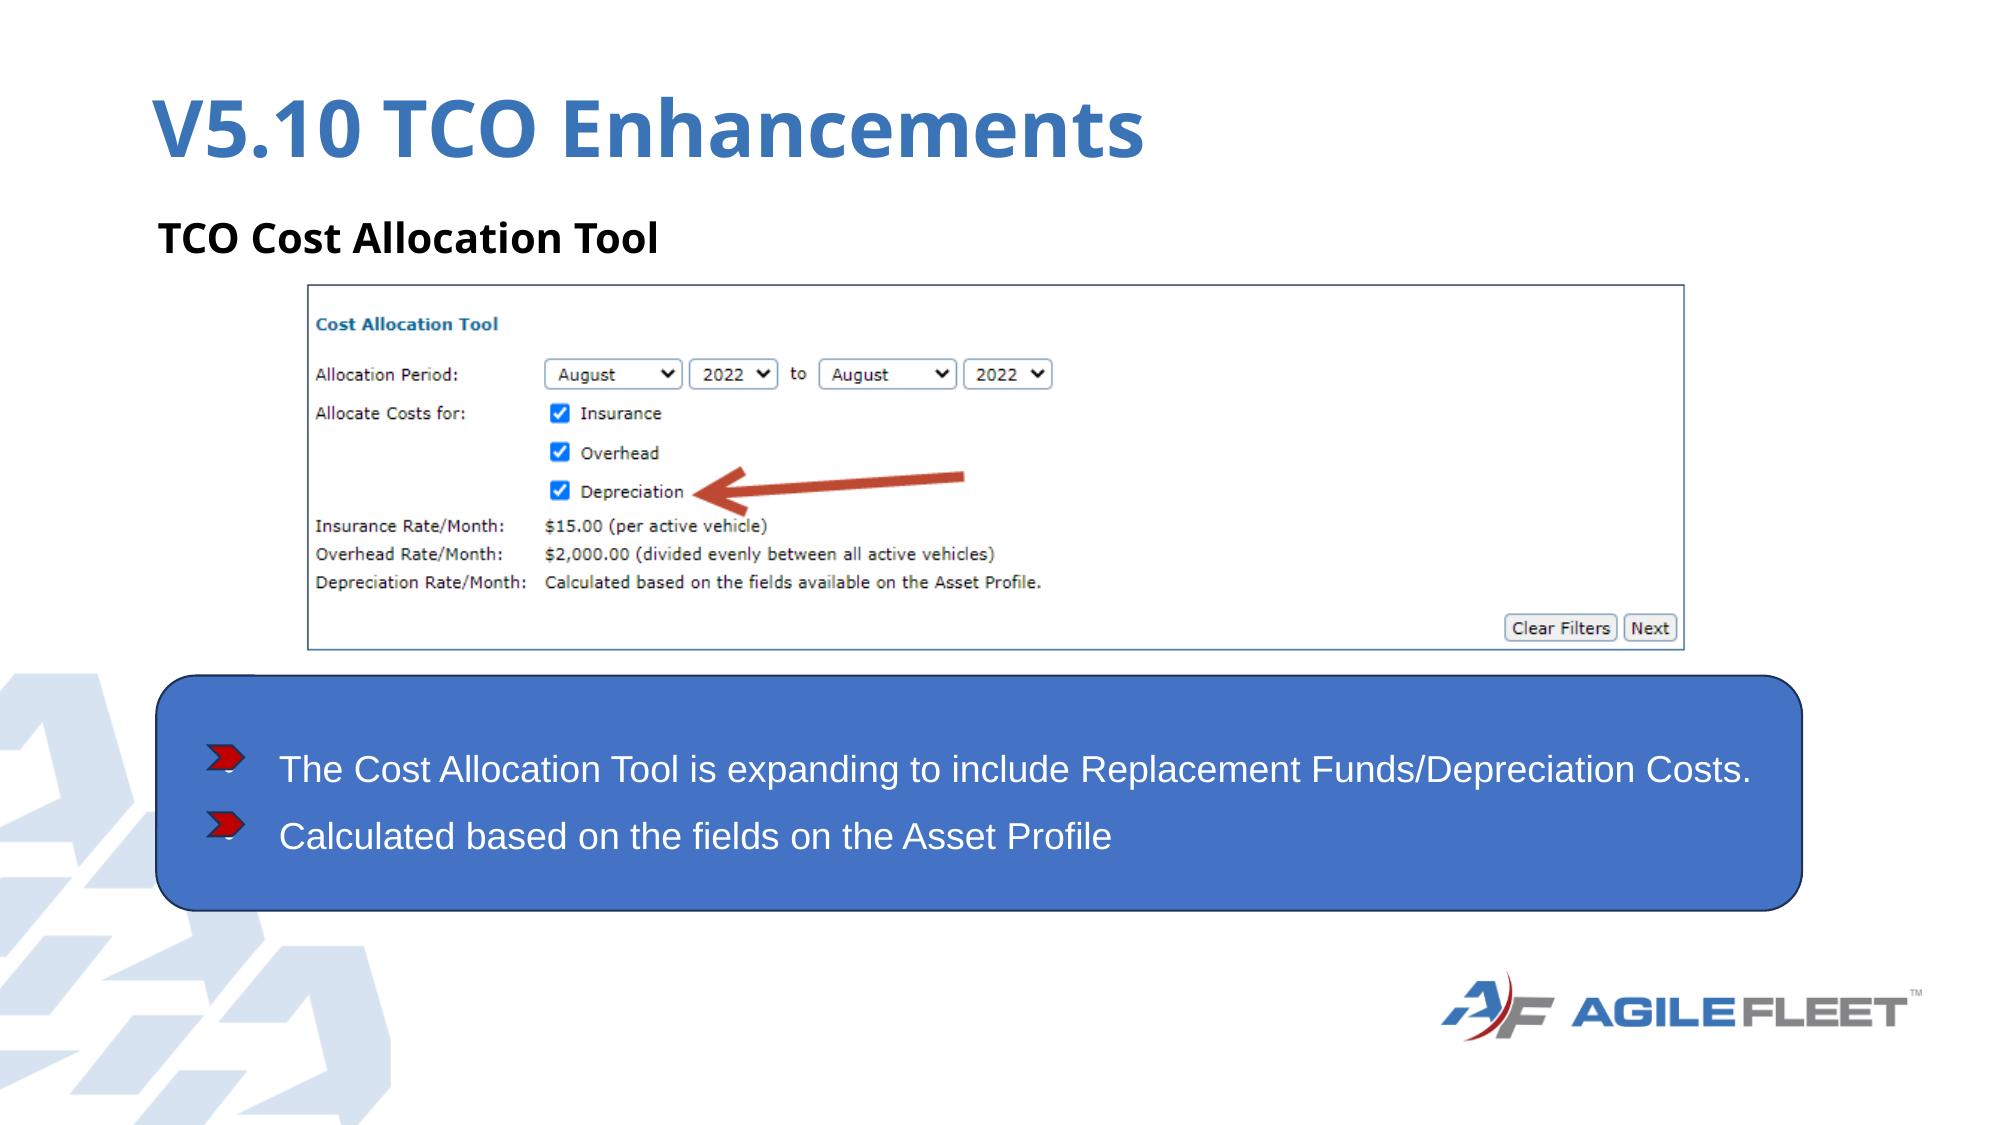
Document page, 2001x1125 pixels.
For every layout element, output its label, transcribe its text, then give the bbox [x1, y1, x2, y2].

text_box [155, 674, 1775, 912]
text_box [205, 811, 246, 838]
text_box The Cost Allocation Tool is expanding to include Replacement Funds/Depreciation Costs. Calculated based on the fields on the Asset Profile [207, 637, 2000, 910]
text_box [205, 744, 246, 771]
picture [0, 0, 2001, 1125]
title V5.10 TCO Enhancements [137, 22, 1863, 241]
text_box TCO Cost Allocation Tool [142, 203, 972, 269]
